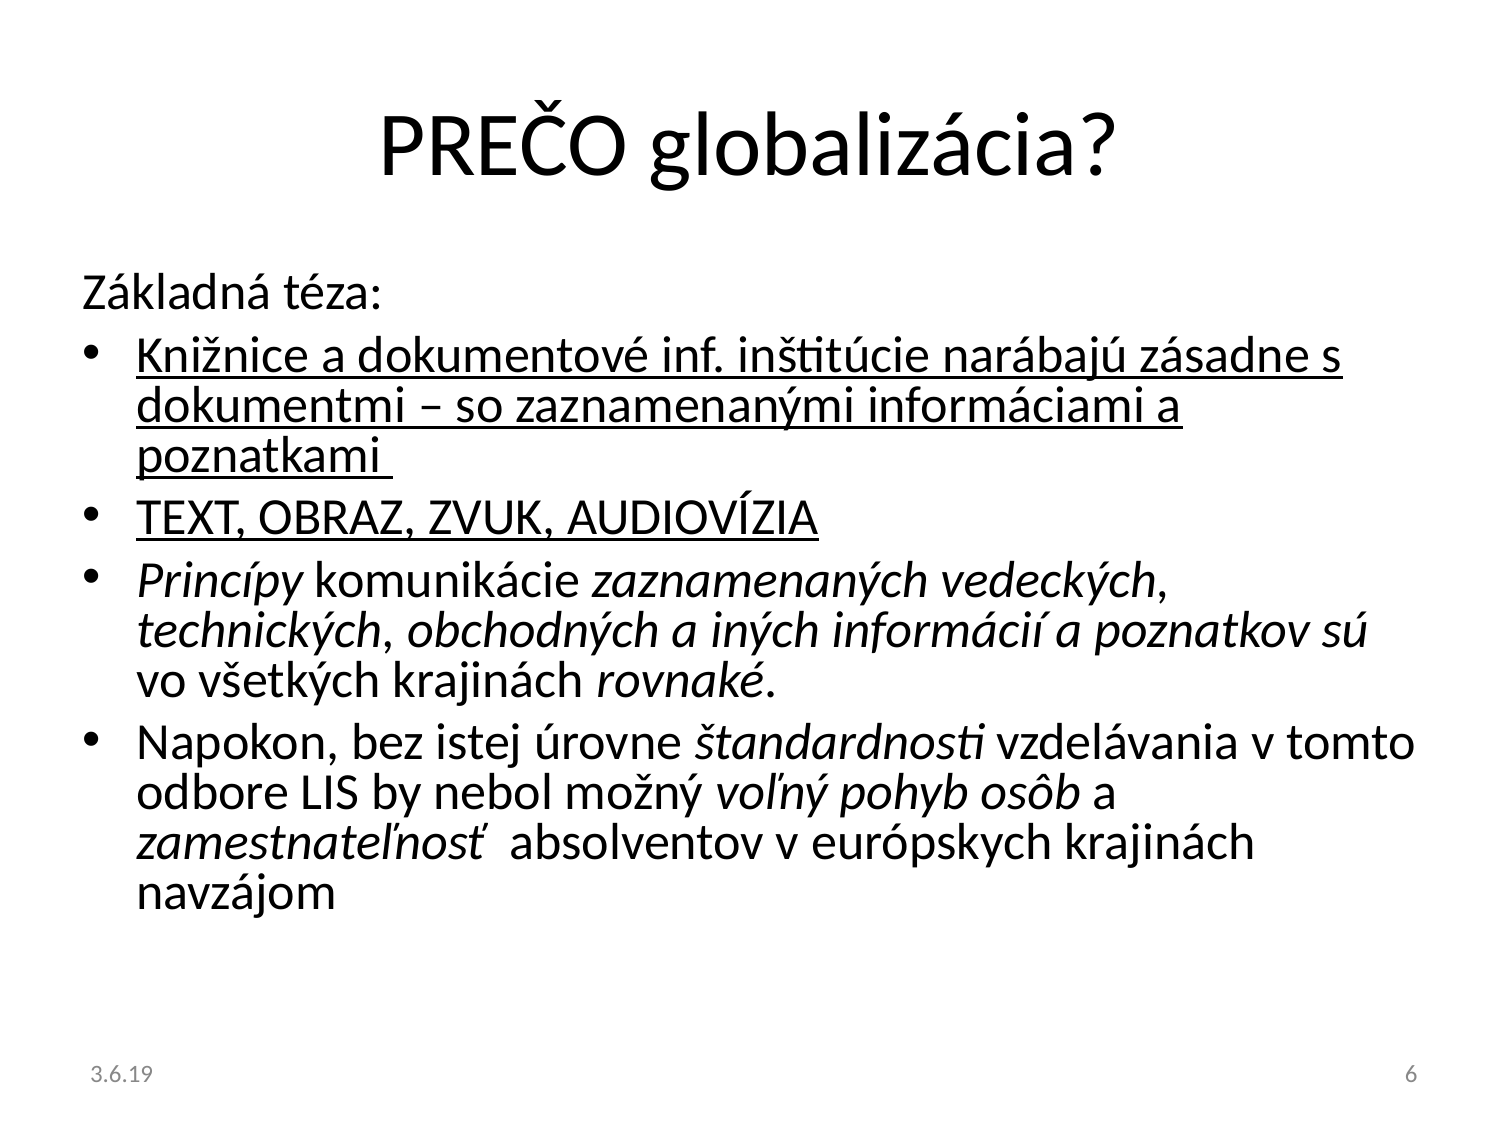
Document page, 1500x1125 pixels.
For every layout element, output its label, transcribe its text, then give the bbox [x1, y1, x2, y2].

list Základná téza: Knižnice a dokumentové inf. inštitúcie narábajú zásadne s dokumentmi – so zaznamenanými informáciami a poznatkami TEXT, OBRAZ, ZVUK, AUDIOVÍZIA Princípy komunikácie zaznamenaných vedeckých, technických, obchodných a iných informácií a poznatkov sú vo všetkých krajinách rovnaké. Napokon, bez istej úrovne štandardnosti vzdelávania v tomto odbore LIS by nebol možný voľný pohyb osôb a zamestnateľnosť absolventov v európskych krajinách navzájom [74, 261, 1426, 1006]
title PREČO globalizácia? [74, 44, 1426, 234]
text_box 3.6.19 [82, 1050, 418, 1096]
slide_number 6 [1394, 1051, 1426, 1094]
